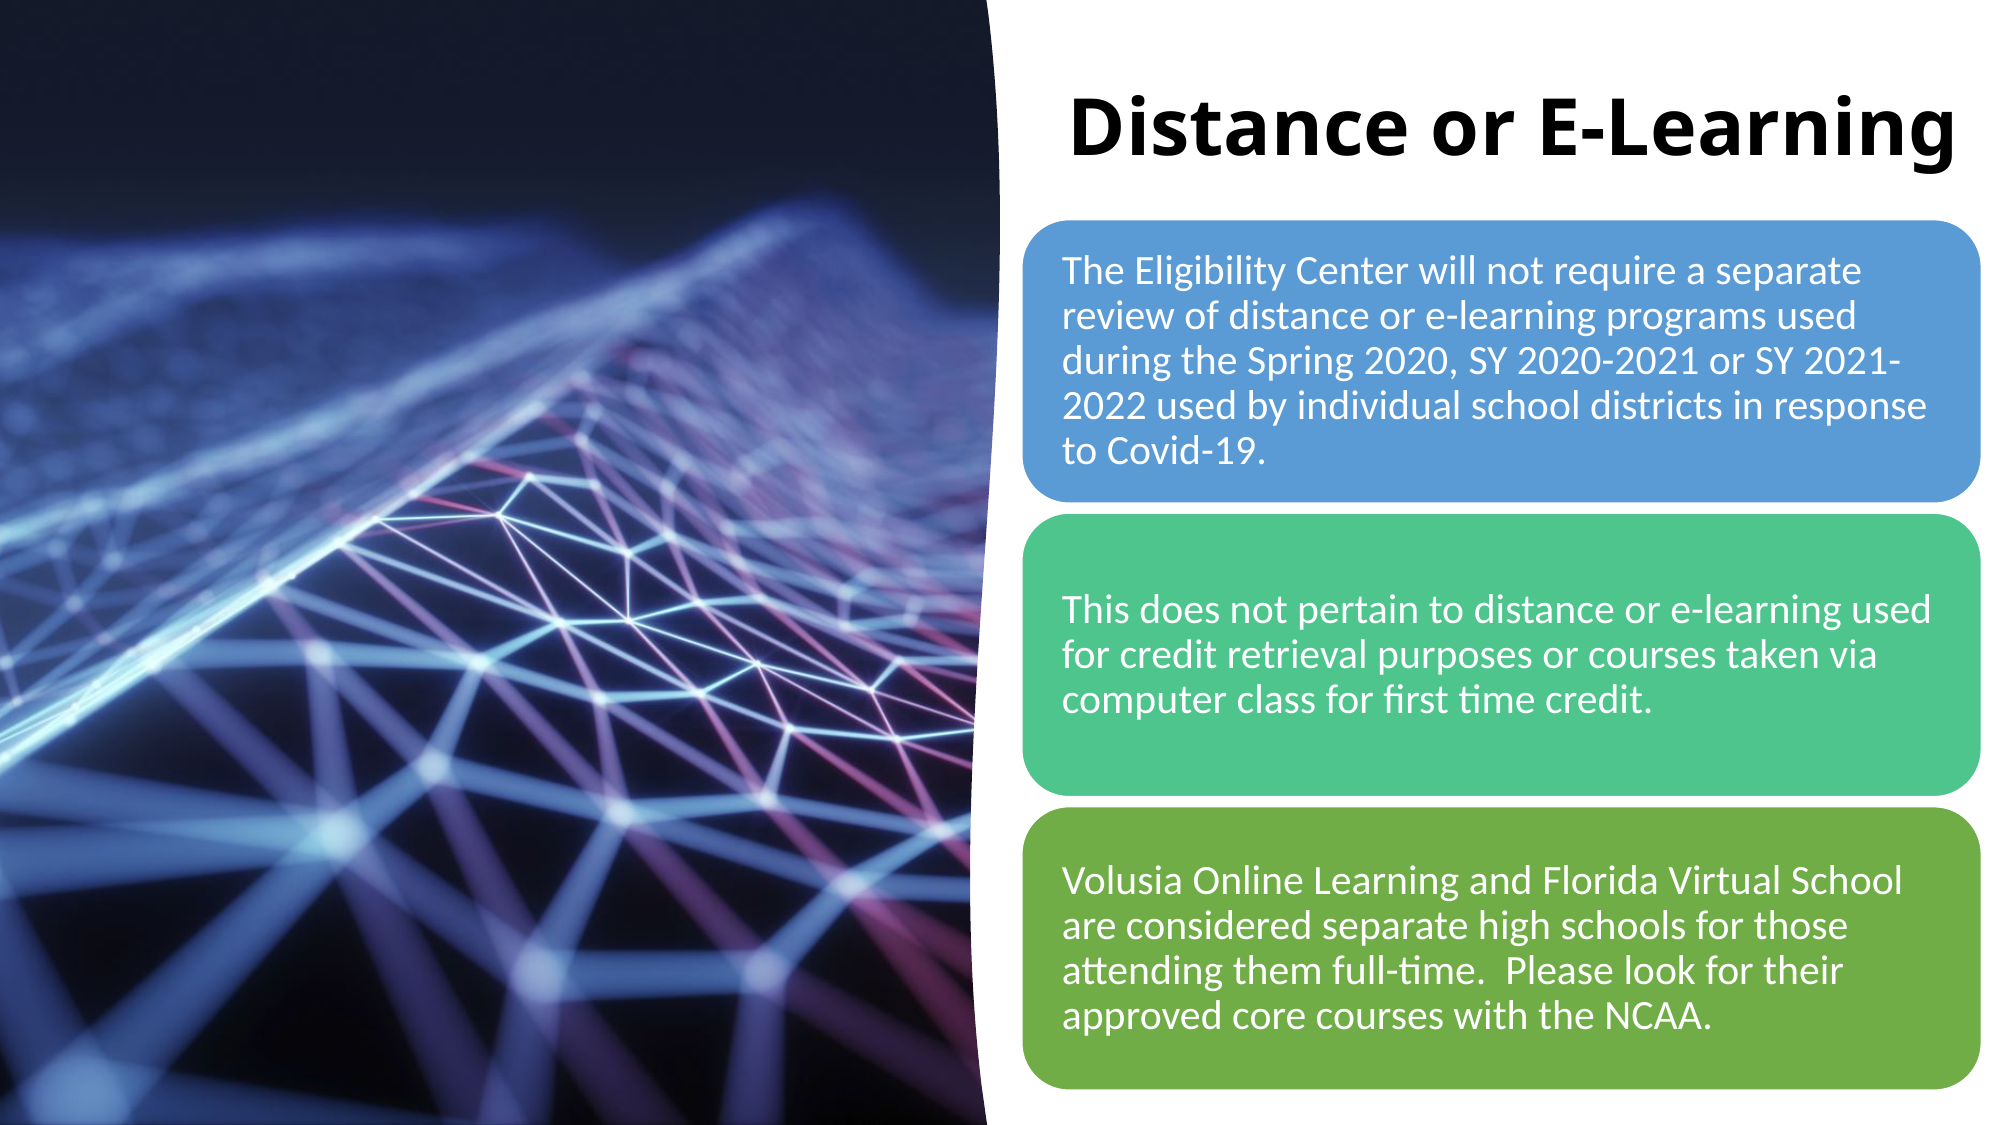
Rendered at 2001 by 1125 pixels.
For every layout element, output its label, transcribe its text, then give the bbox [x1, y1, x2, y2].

title Distance or E-Learning [1052, 28, 2000, 180]
picture [0, 0, 1000, 1125]
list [1021, 198, 1982, 1112]
